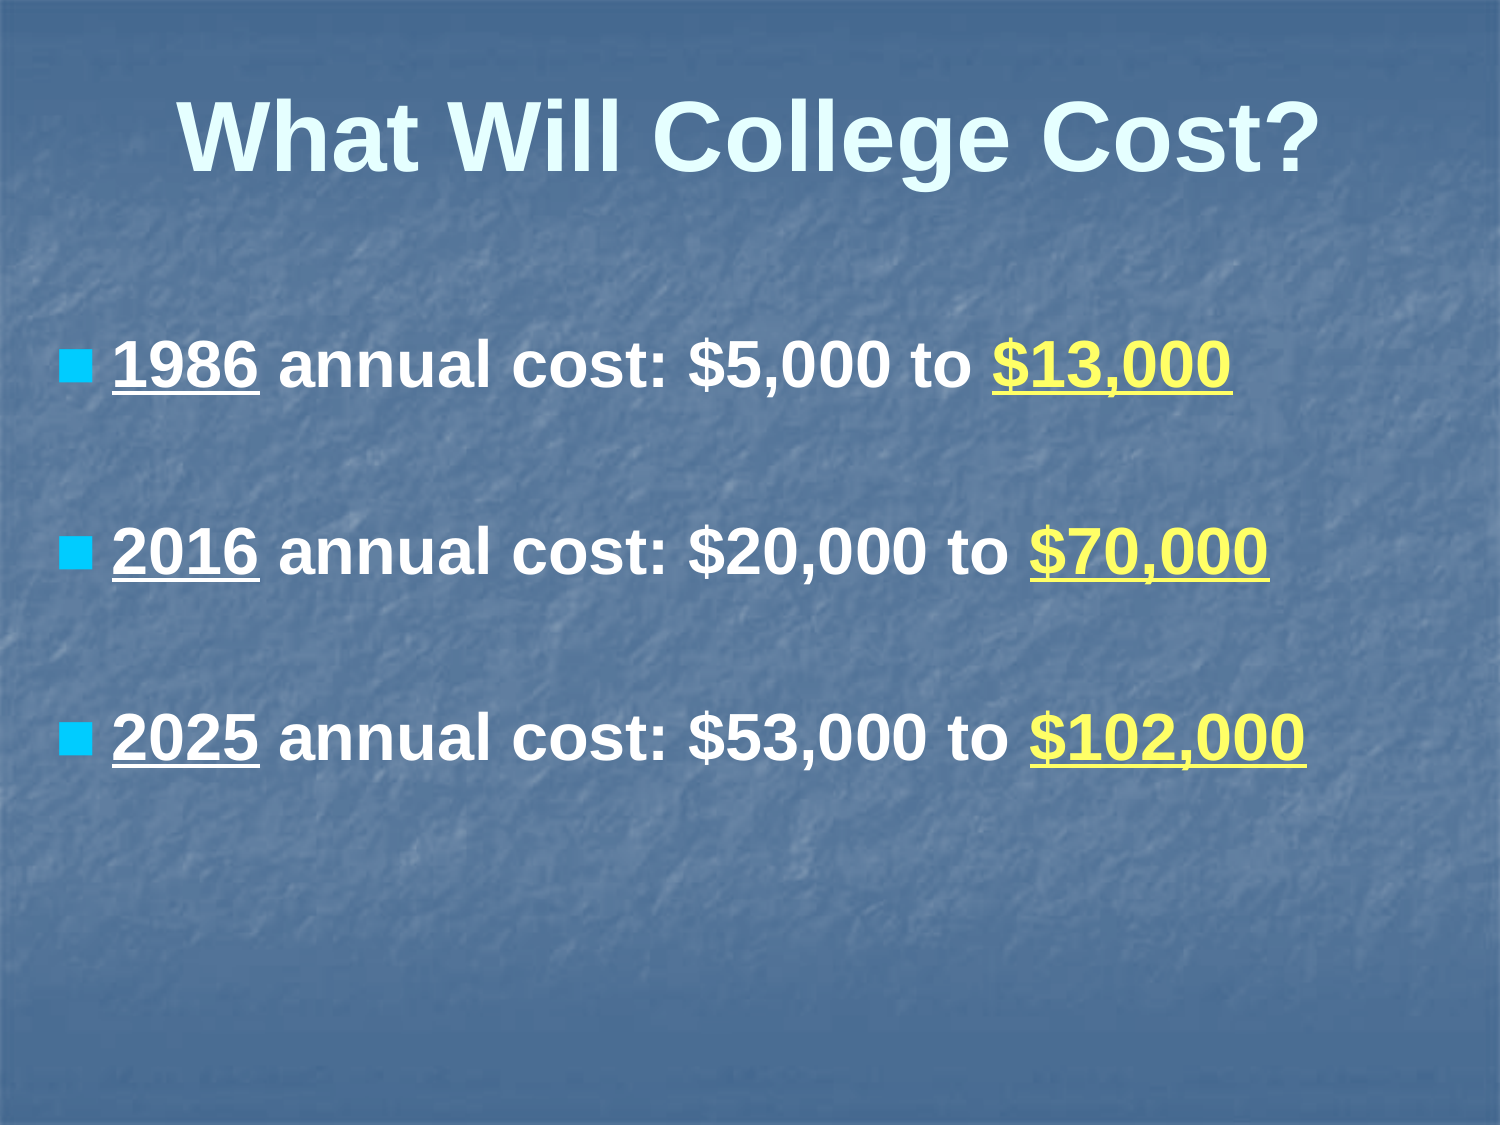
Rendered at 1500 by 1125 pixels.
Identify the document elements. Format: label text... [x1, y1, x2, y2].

text_box What Will College Cost? [112, 37, 1388, 224]
picture [0, 0, 1500, 1125]
text_box 1986 annual cost: $5,000 to $13,000 2016 annual cost: $20,000 to $70,000 2025 annual cost: $53,000 to $102,000 [40, 224, 1500, 1125]
